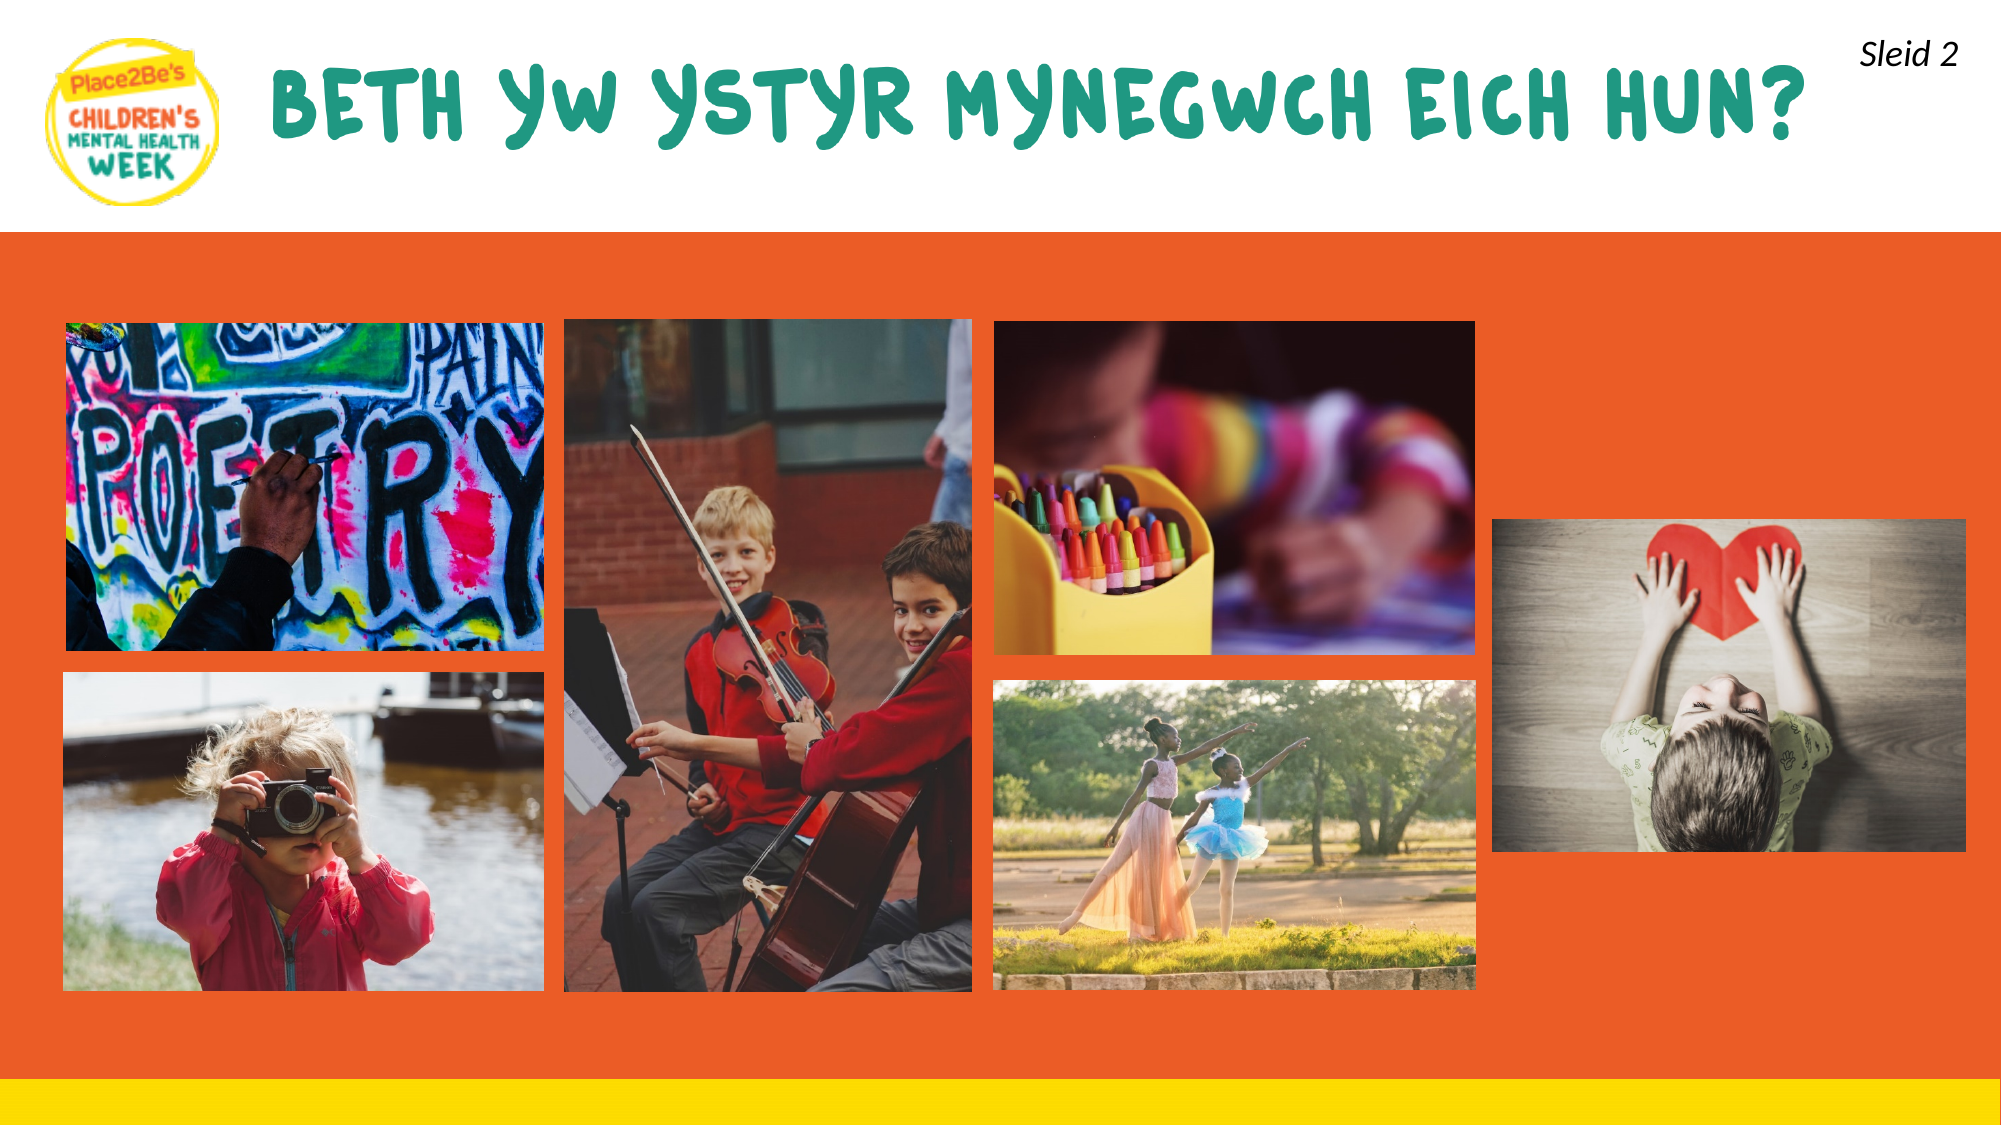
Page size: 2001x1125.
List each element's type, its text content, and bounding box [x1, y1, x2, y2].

picture [248, 62, 1829, 151]
text_box Sleid 2 [1845, 21, 1974, 82]
picture [0, 38, 2000, 1125]
